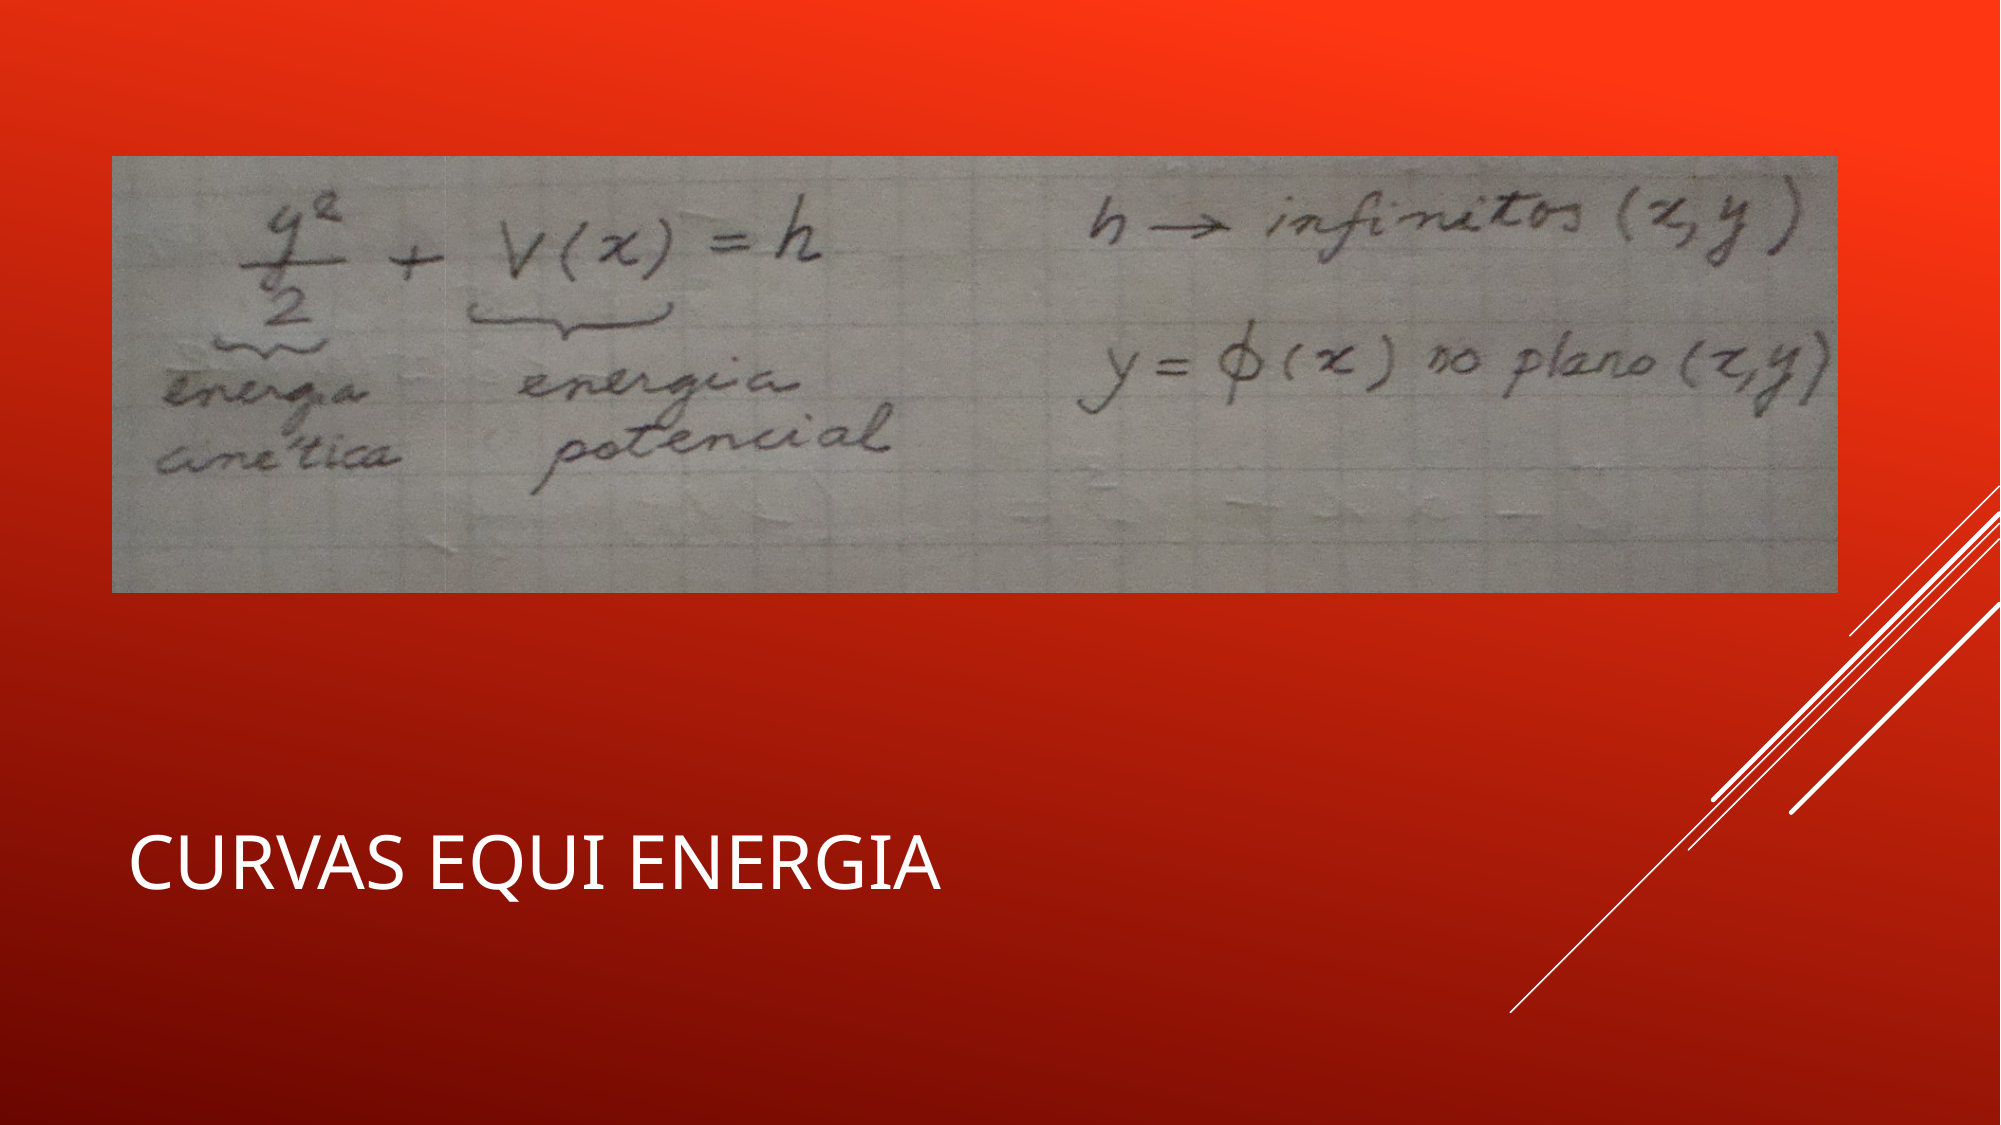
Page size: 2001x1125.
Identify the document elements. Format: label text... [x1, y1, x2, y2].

title Curvas equi energia [112, 736, 1513, 984]
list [111, 156, 1838, 594]
